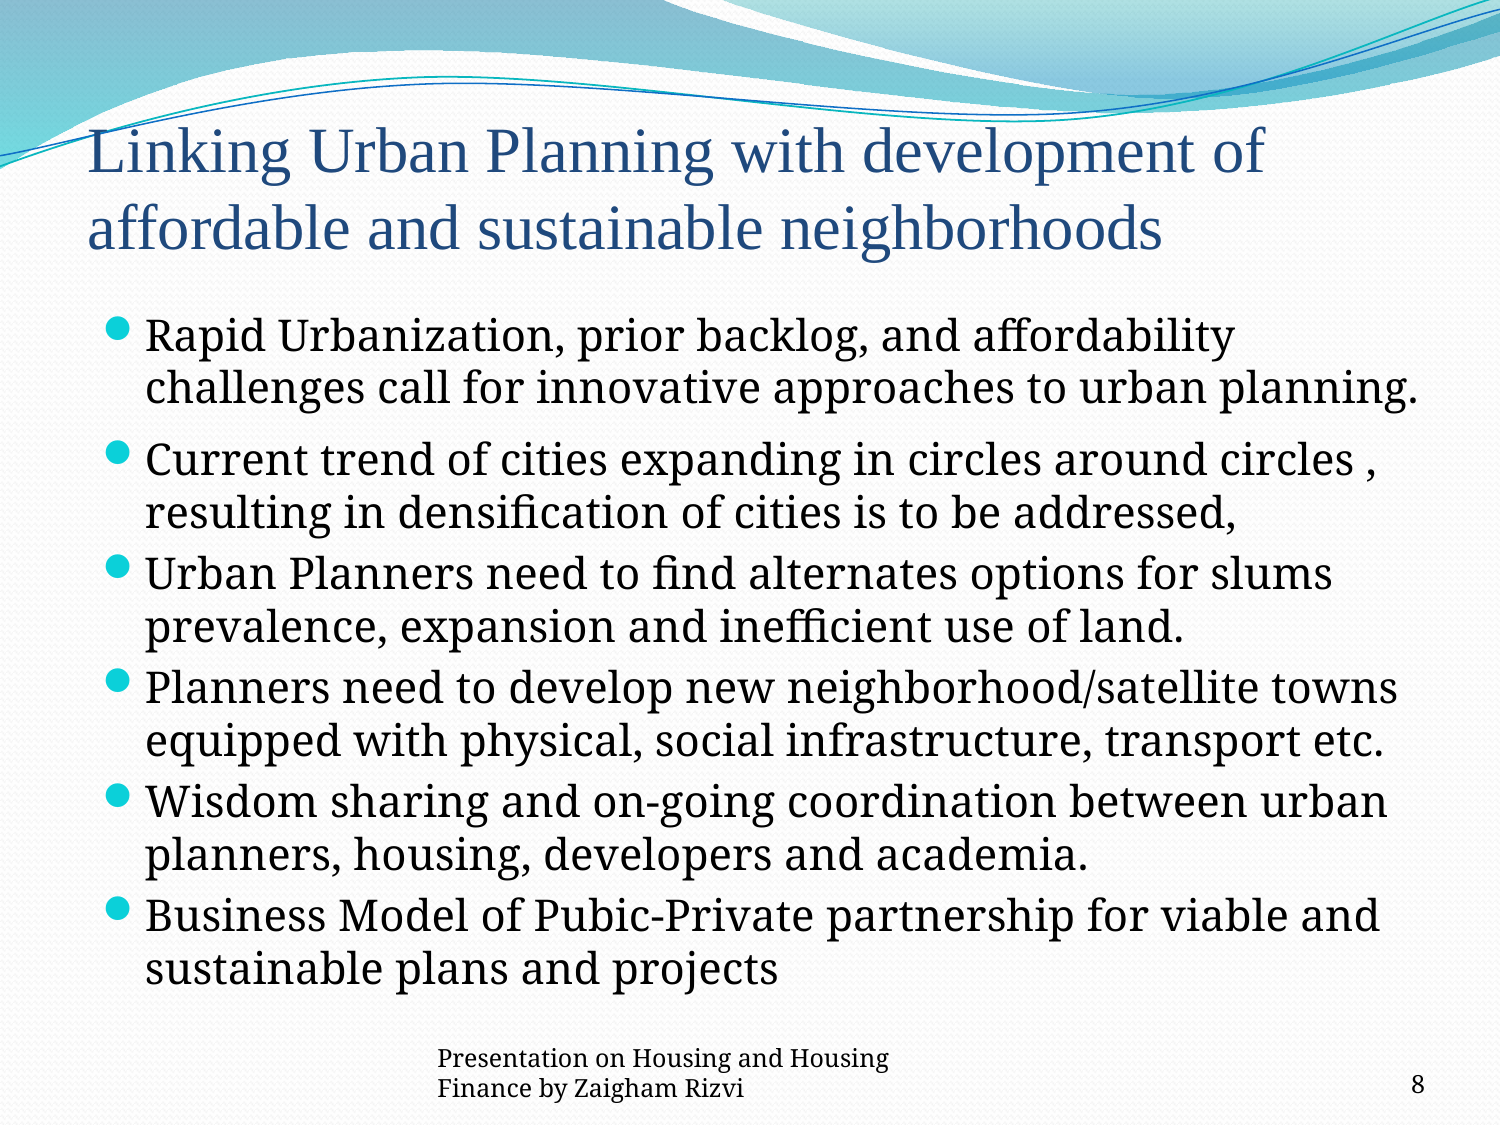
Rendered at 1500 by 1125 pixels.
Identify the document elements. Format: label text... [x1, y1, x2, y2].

slide_number 8 [1299, 1042, 1425, 1103]
footer Presentation on Housing and Housing Finance by Zaigham Rizvi [437, 1042, 988, 1103]
title Linking Urban Planning with development of affordable and sustainable neighborhoods [87, 99, 1438, 263]
list Rapid Urbanization, prior backlog, and affordability challenges call for innovative approaches to urban planning. Current trend of cities expanding in circles around circles , resulting in densification of cities is to be addressed, Urban Planners need to find alternates options for slums prevalence, expansion and inefficient use of land. Planners need to develop new neighborhood/satellite towns equipped with physical, social infrastructure, transport etc. Wisdom sharing and on-going coordination between urban planners, housing, developers and academia. Business Model of Pubic-Private partnership for viable and sustainable plans and projects [87, 299, 1438, 1020]
